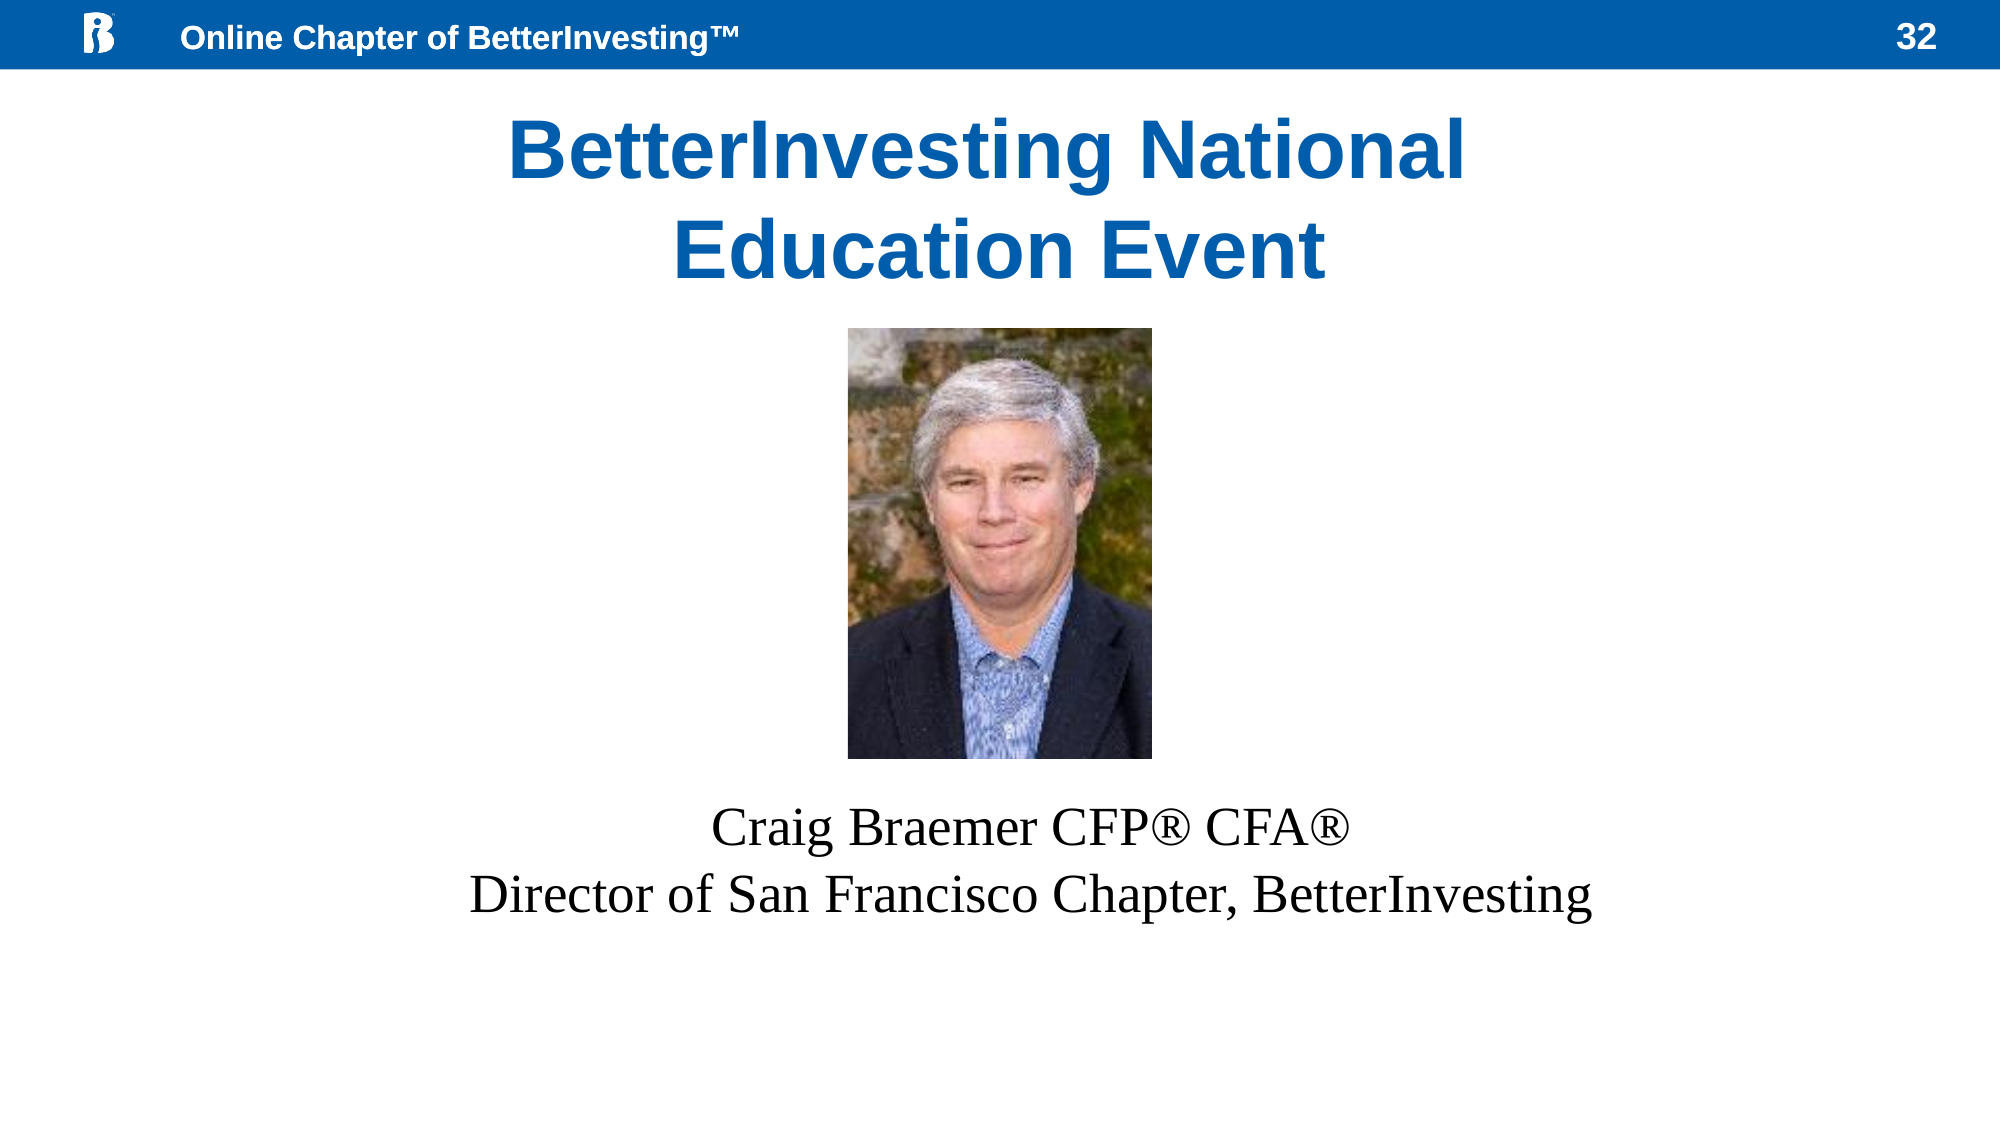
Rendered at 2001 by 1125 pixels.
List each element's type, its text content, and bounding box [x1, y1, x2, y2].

picture [847, 327, 1153, 759]
title BetterInvesting National Education Event [99, 87, 1900, 304]
list Craig Braemer CFP® CFA® Director of San Francisco Chapter, BetterInvesting [336, 783, 1728, 1038]
picture [84, 12, 115, 53]
slide_number ‹#› [1847, 0, 1953, 70]
